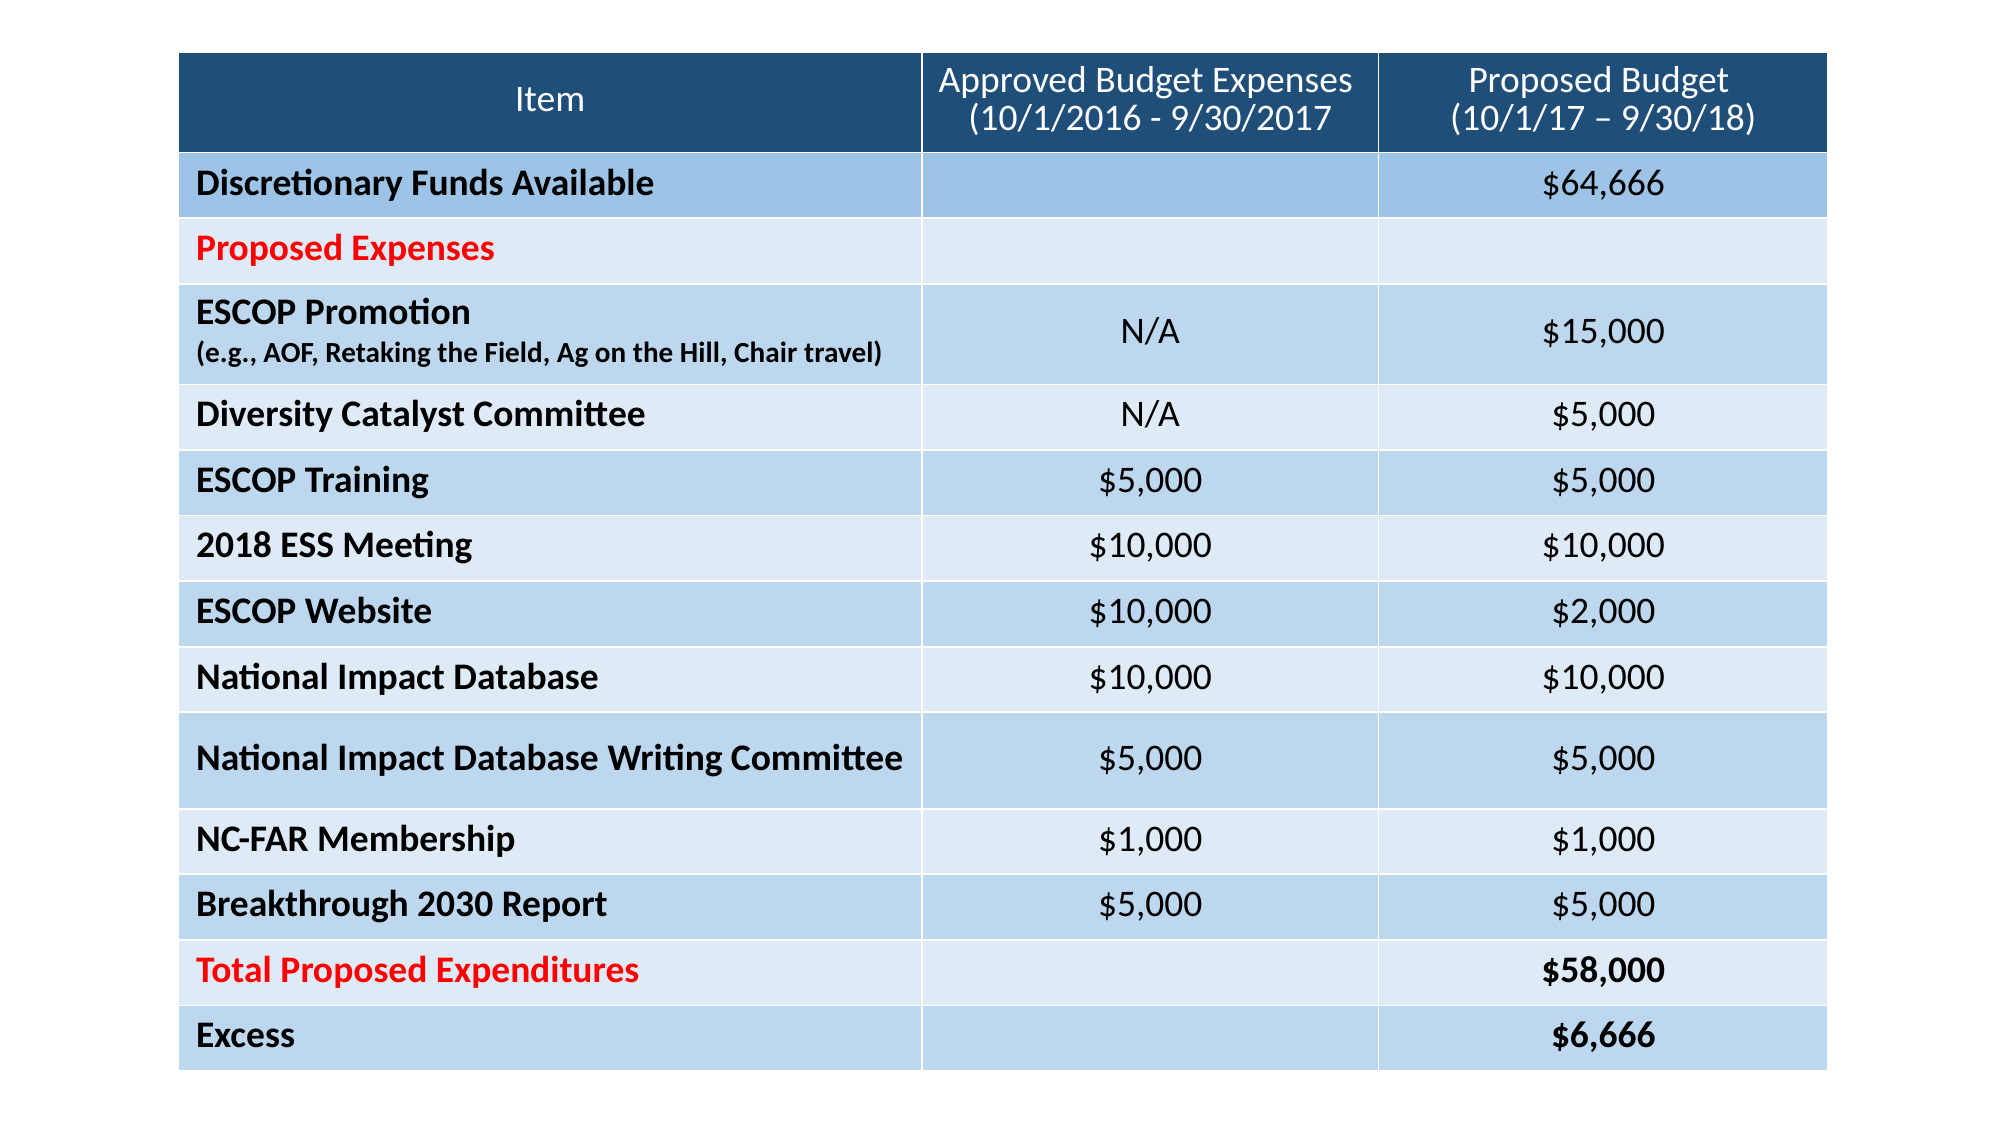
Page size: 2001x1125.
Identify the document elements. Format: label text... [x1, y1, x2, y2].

table_cell $10,000 [923, 648, 1378, 711]
table_cell $64,666 [1379, 153, 1827, 217]
table_cell N/A [923, 385, 1378, 449]
table_cell Excess [179, 1006, 921, 1070]
table_cell $5,000 [923, 451, 1378, 515]
table_cell Proposed Expenses [179, 219, 921, 283]
table_header Item [179, 53, 921, 152]
table_cell $1,000 [923, 810, 1378, 873]
table_cell National Impact Database Writing Committee [179, 713, 921, 808]
table_cell $5,000 [1379, 713, 1827, 808]
table_cell NC-FAR Membership [179, 810, 921, 873]
table_cell Breakthrough 2030 Report [179, 875, 921, 939]
table_cell Total Proposed Expenditures [179, 941, 921, 1005]
table_cell $2,000 [1379, 582, 1827, 646]
table_cell $5,000 [923, 713, 1378, 808]
table_cell National Impact Database [179, 648, 921, 711]
table_cell $10,000 [923, 516, 1378, 580]
table_header Proposed Budget (10/1/17 – 9/30/18) [1379, 53, 1827, 152]
table_cell $6,666 [1379, 1006, 1827, 1070]
table_cell $10,000 [1379, 516, 1827, 580]
table_cell ESCOP Website [179, 582, 921, 646]
table_cell $1,000 [1379, 810, 1827, 873]
table_cell $5,000 [1379, 875, 1827, 939]
table_header Approved Budget Expenses (10/1/2016 - 9/30/2017 [923, 53, 1378, 152]
table_cell N/A [923, 285, 1378, 384]
table_cell [923, 1006, 1378, 1070]
table_cell $58,000 [1379, 941, 1827, 1005]
table_cell [923, 219, 1378, 283]
table_cell $5,000 [1379, 451, 1827, 515]
table_cell [923, 941, 1378, 1005]
table_cell $15,000 [1379, 285, 1827, 384]
table_cell $5,000 [1379, 385, 1827, 449]
table_cell $5,000 [923, 875, 1378, 939]
table_cell ESCOP Promotion (e.g., AOF, Retaking the Field, Ag on the Hill, Chair travel) [179, 285, 921, 384]
table_cell [923, 153, 1378, 217]
table_cell $10,000 [1379, 648, 1827, 711]
table_cell 2018 ESS Meeting [179, 516, 921, 580]
table_cell [1379, 219, 1827, 283]
table_cell $10,000 [923, 582, 1378, 646]
table_cell Discretionary Funds Available [179, 153, 921, 217]
table_cell ESCOP Training [179, 451, 921, 515]
table_cell Diversity Catalyst Committee [179, 385, 921, 449]
